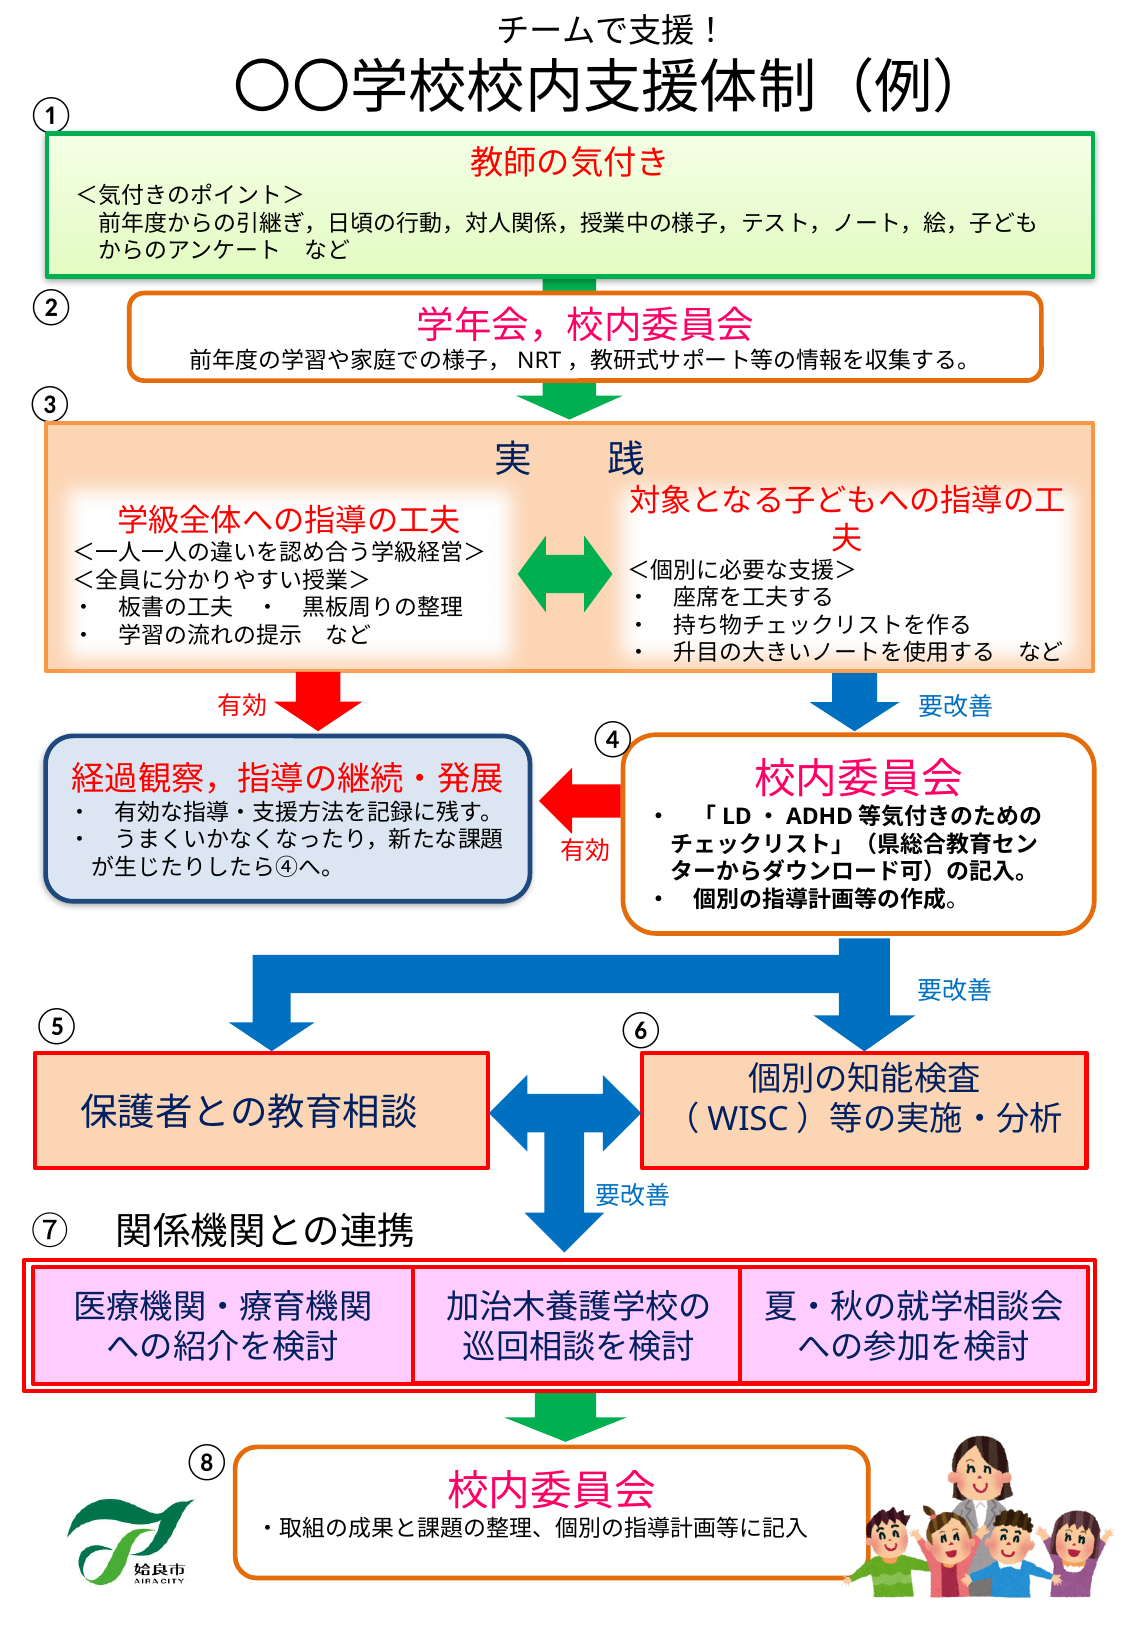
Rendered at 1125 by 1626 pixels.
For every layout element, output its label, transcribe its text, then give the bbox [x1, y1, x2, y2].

text_box 校内委員会 ・取組の成果と課題の整理、個別の指導計画等に記入 [233, 1444, 832, 1581]
text_box [536, 765, 623, 818]
picture [52, 1487, 226, 1603]
text_box [540, 284, 599, 290]
text_box チームで支援！ 〇〇学校校内支援体制（例） [214, 1, 1011, 127]
text_box ⑥ [601, 997, 673, 1058]
text_box ⑦ 関係機関との連携 [16, 1199, 460, 1260]
text_box 要改善 [897, 958, 1014, 1021]
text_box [32, 1266, 1089, 1384]
text_box [22, 1258, 1097, 1393]
text_box ④ [573, 706, 644, 766]
text_box [513, 383, 626, 421]
text_box [271, 687, 365, 733]
text_box ② [11, 274, 83, 335]
text_box 保護者との教育相談 [33, 1051, 490, 1170]
text_box ① [11, 82, 83, 143]
picture [837, 1432, 1120, 1603]
text_box [226, 952, 836, 1051]
text_box 個別の知能検査 （WISC）等の実施・分析 [640, 1051, 1089, 1170]
text_box [486, 1072, 644, 1154]
text_box [807, 687, 902, 734]
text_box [46, 422, 1094, 680]
text_box 要改善 [575, 1163, 692, 1226]
text_box 学年会，校内委員会 前年度の学習や家庭での様子，NRT，教研式サポート等の情報を収集する。 [127, 290, 1044, 383]
text_box 経過観察，指導の継続・発展 ・ 有効な指導・支援方法を記録に残す。 ・ うまくいかなくなったり，新たな課題 が生じたりしたら④へ。 [44, 735, 531, 903]
text_box 教師の気付き ＜気付きのポイント＞ 前年度からの引継ぎ，日頃の行動，対人関係，授業中の様子，テスト，ノート，絵，子ども からのアンケート など [46, 133, 1094, 277]
text_box 校内委員会 ・ 「LD・ADHD等気付きのための チェックリスト」（県総合教育セン ターからダウンロード可）の記入。 ・ 個別の指導計画等の作成。 [620, 732, 1097, 936]
text_box [811, 936, 912, 1054]
text_box [522, 1106, 594, 1255]
text_box [502, 1393, 629, 1444]
text_box 有効 [535, 818, 636, 881]
text_box ⑧ [167, 1429, 238, 1490]
text_box 要改善 [898, 687, 1014, 737]
text_box ⑤ [16, 993, 88, 1054]
text_box 有効 [192, 687, 294, 736]
text_box ③ [10, 371, 81, 432]
